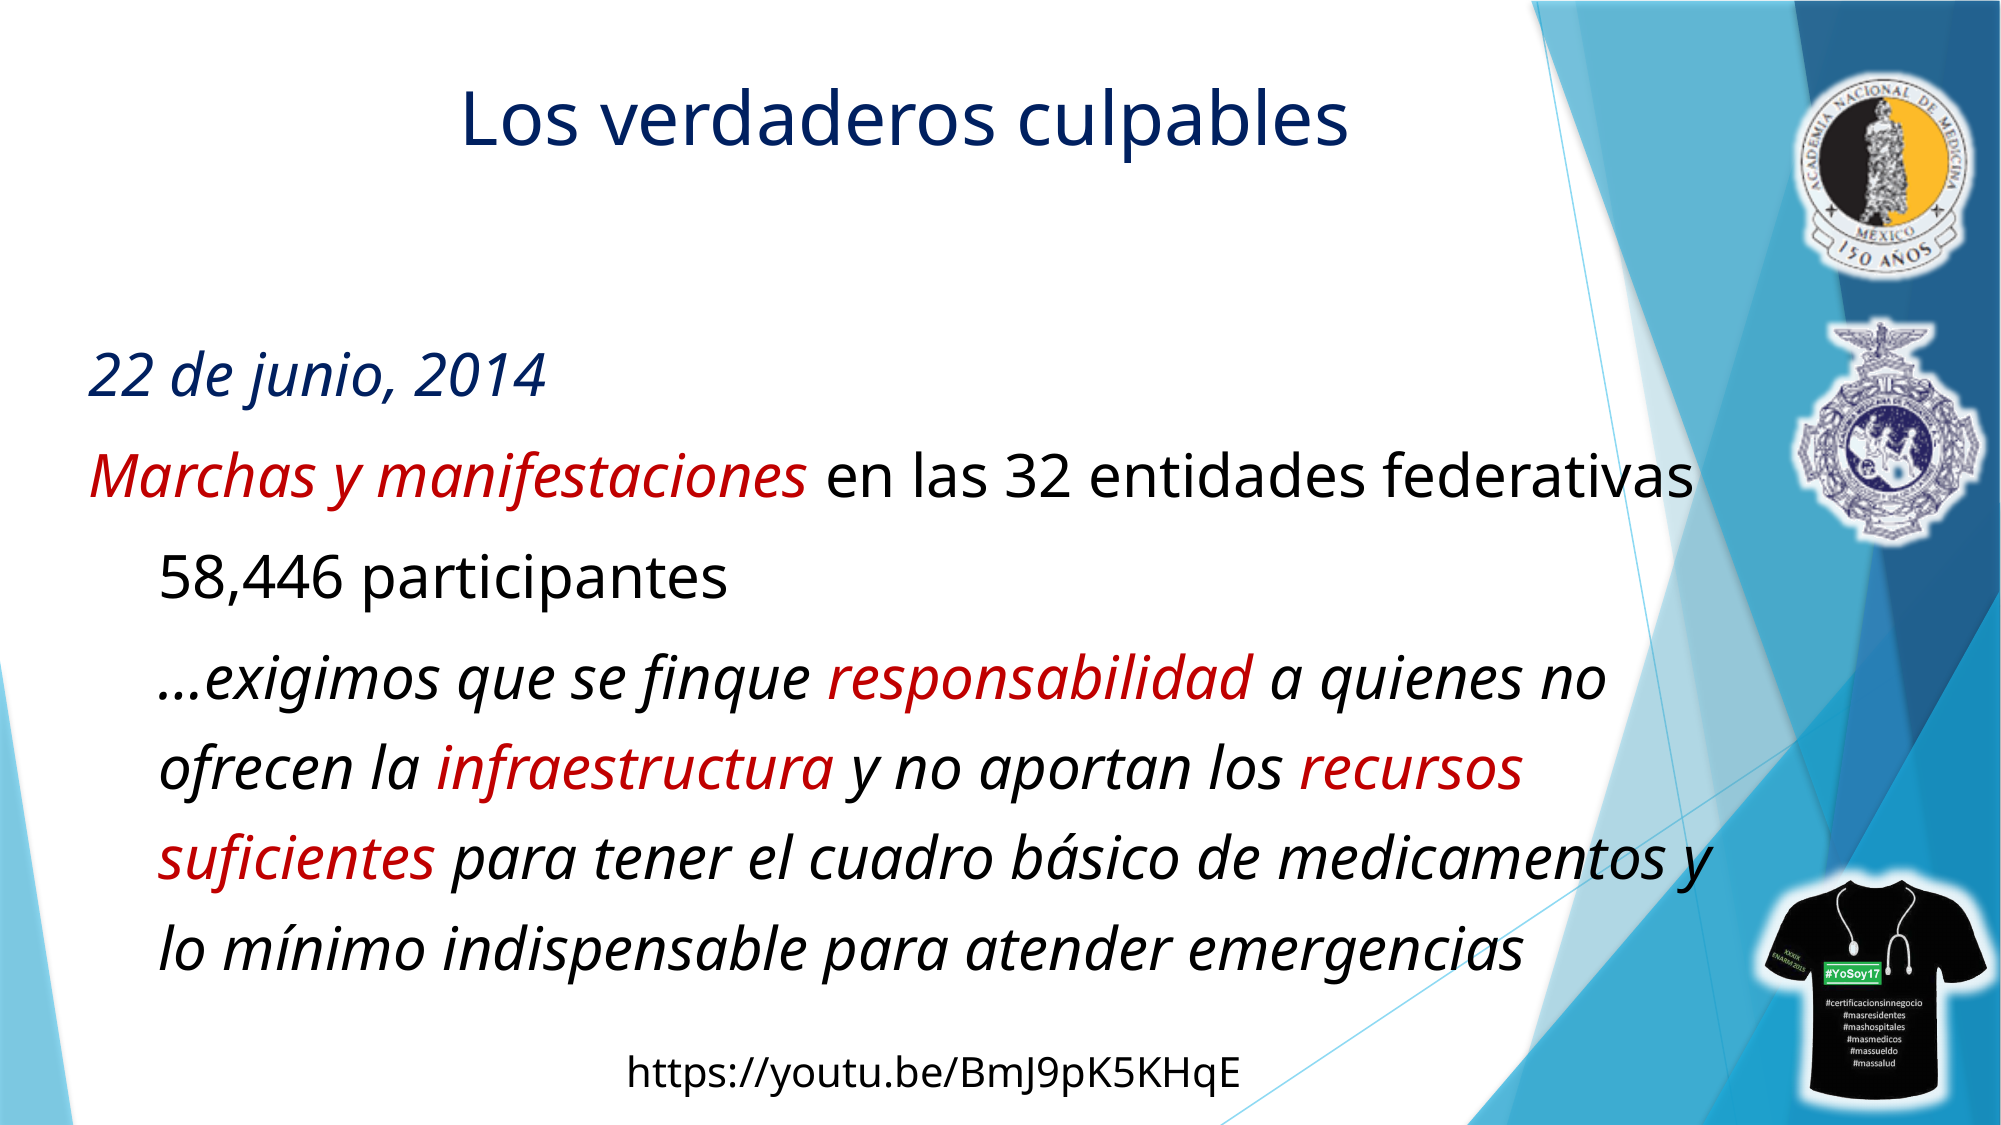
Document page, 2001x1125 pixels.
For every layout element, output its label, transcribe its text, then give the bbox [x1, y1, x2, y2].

picture [1793, 322, 1984, 545]
text_box https://youtu.be/BmJ9pK5KHqE [131, 1038, 1738, 1104]
list 22 de junio, 2014 Marchas y manifestaciones en las 32 entidades federativas 58,446 participantes …exigimos que se finque responsabilidad a quienes no ofrecen la infraestructura y no aportan los recursos suficientes para tener el cuadro básico de medicamentos y lo mínimo indispensable para atender emergencias [73, 310, 1738, 1021]
picture [1756, 837, 1999, 1107]
title Los verdaderos culpables [73, 63, 1738, 280]
picture [1778, 63, 1986, 287]
